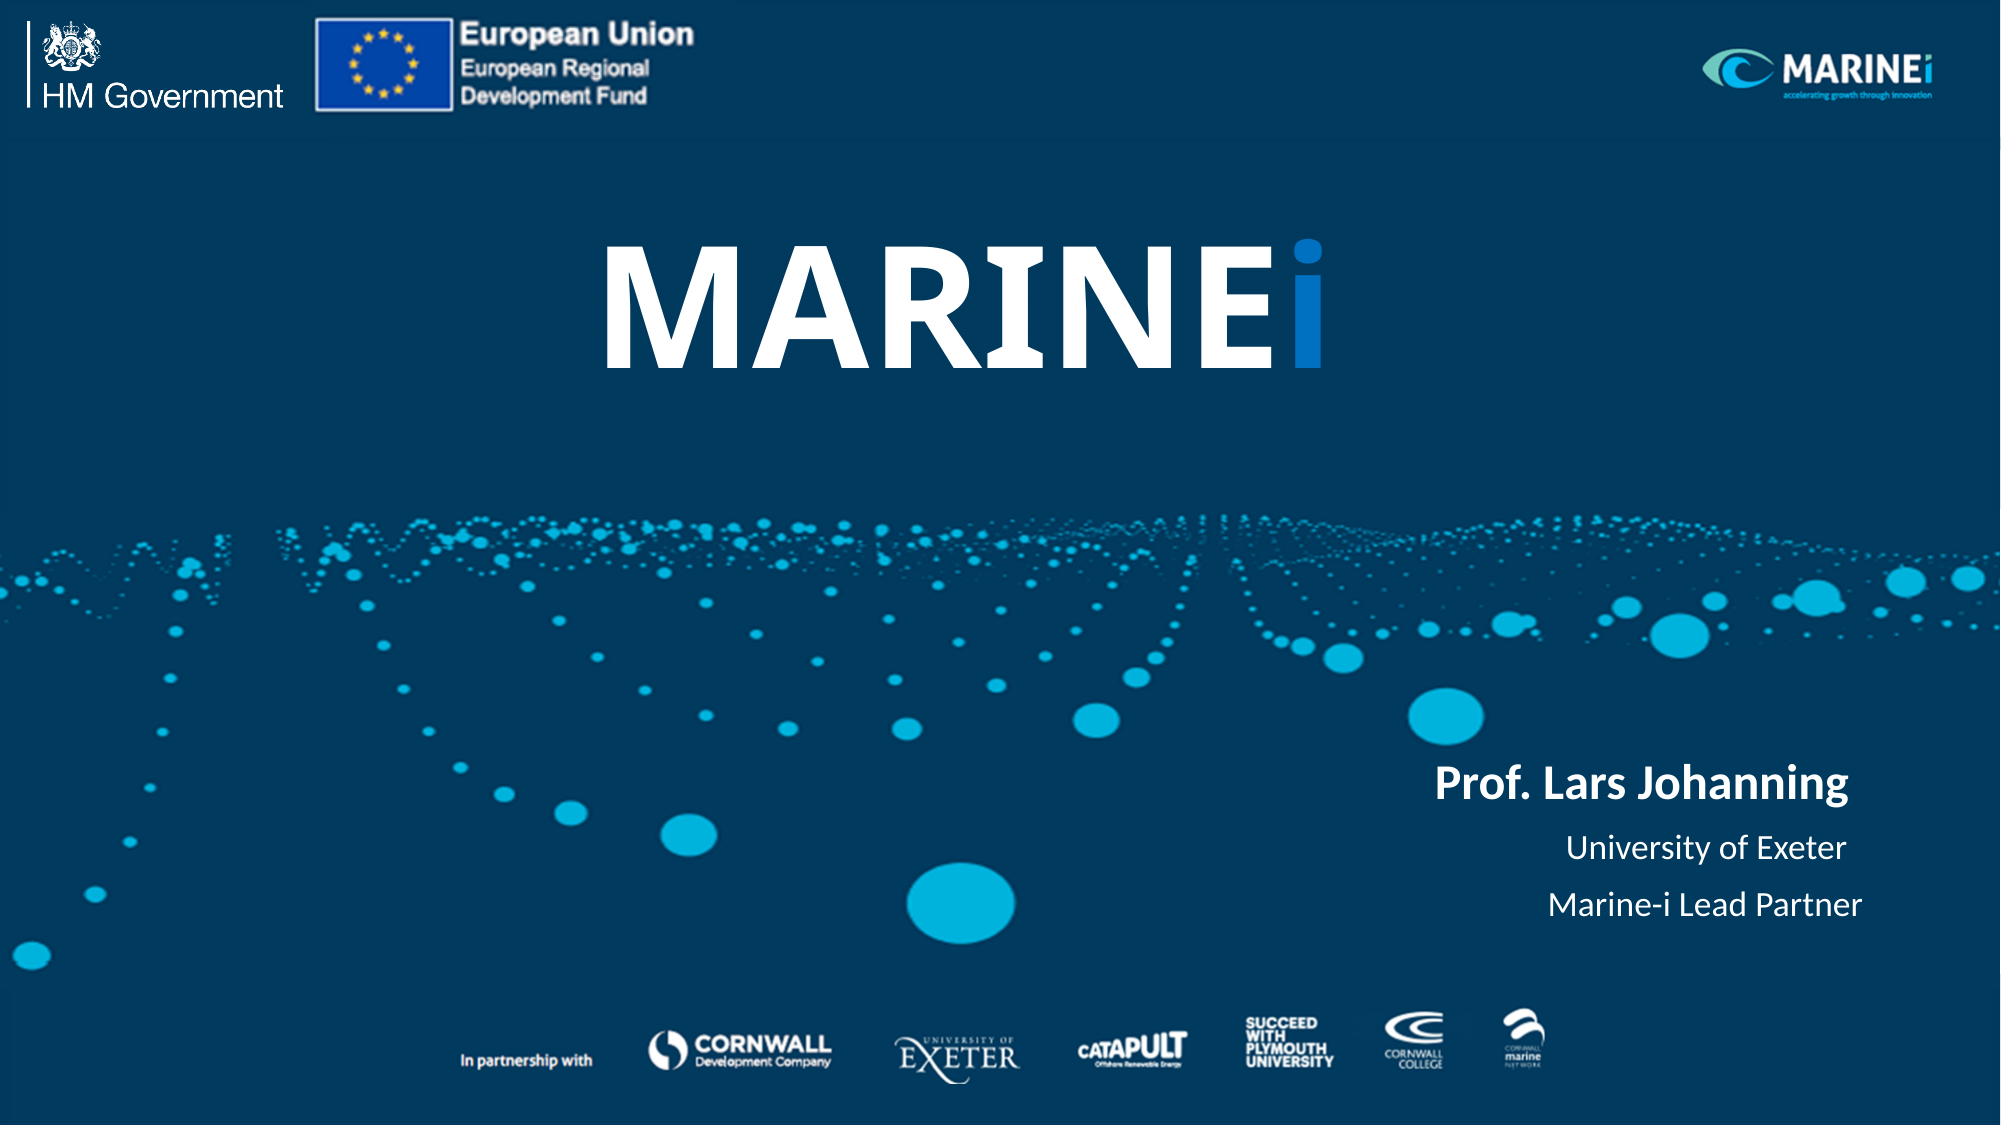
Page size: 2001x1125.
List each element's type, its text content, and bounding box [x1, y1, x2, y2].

title MARINEi [0, 177, 1927, 639]
picture [0, 0, 2001, 1125]
subtitle Prof. Lars Johanning University of Exeter Marine-i Lead Partner [1024, 754, 1887, 947]
